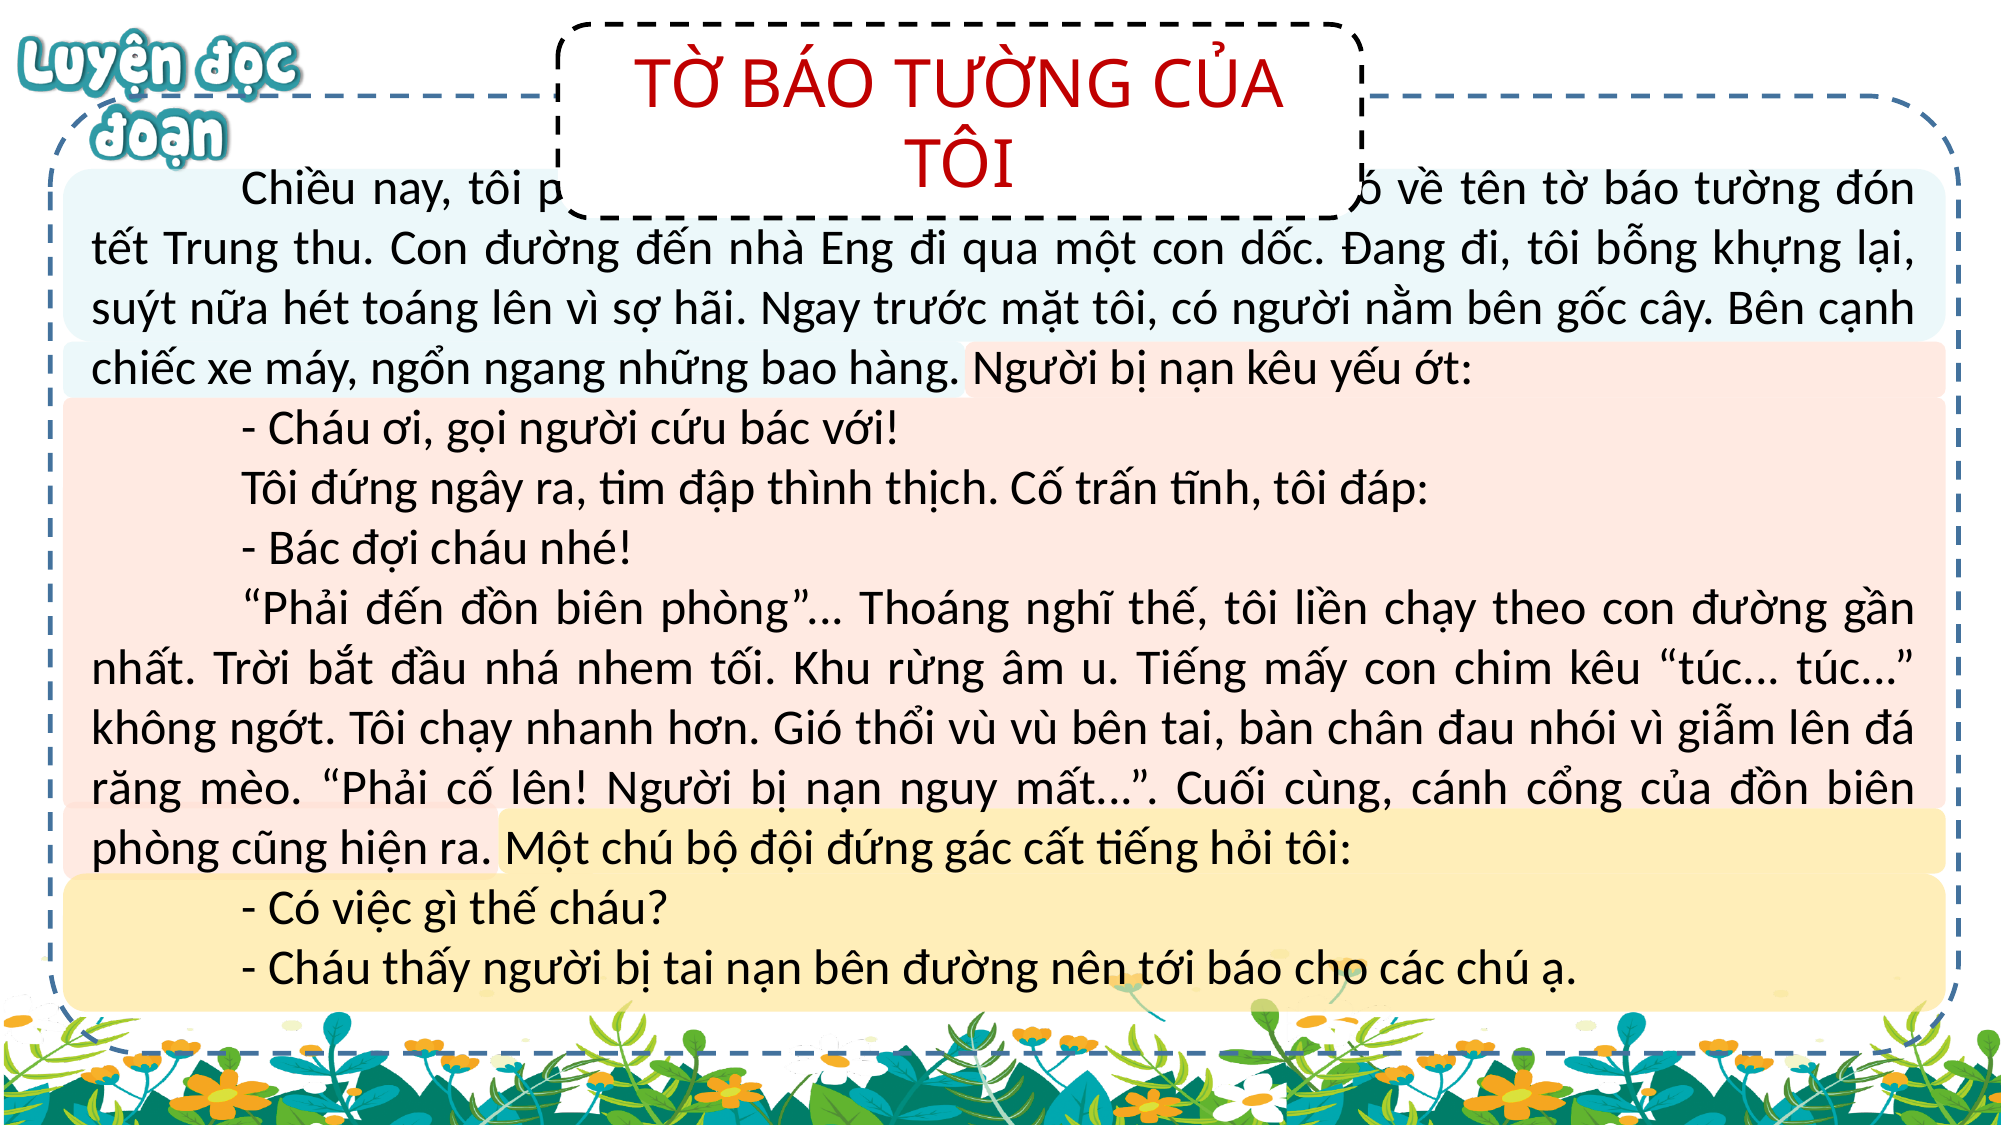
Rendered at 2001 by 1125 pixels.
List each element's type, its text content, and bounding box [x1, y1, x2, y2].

text_box TỜ BÁO TƯỜNG CỦA TÔI [557, 24, 1362, 218]
picture [3, 909, 2001, 1125]
picture [0, 0, 343, 206]
text_box Chiều nay, tôi phải xuống nhà thằng Eng để bàn với nó về tên tờ báo tường đón tết Trung thu. Con đường đến nhà Eng đi qua một con dốc. Đang đi, tôi bỗng khựng lại, suýt nữa hét toáng lên vì sợ hãi. Ngay trước mặt tôi, có người nằm bên gốc cây. Bên cạnh chiếc xe máy, ngổn ngang những bao hàng. Người bị nạn kêu yếu ớt: - Cháu ơi, gọi người cứu bác với! Tôi đứng ngây ra, tim đập thình thịch. Cố trấn tĩnh, tôi đáp: - Bác đợi cháu nhé! “Phải đến đồn biên phòng”... Thoáng nghĩ thế, tôi liền chạy theo con đường gần nhất. Trời bắt đầu nhá nhem tối. Khu rừng âm u. Tiếng mấy con chim kêu “túc... túc...” không ngớt. Tôi chạy nhanh hơn. Gió thổi vù vù bên tai, bàn chân đau nhói vì giẫm lên đá răng mèo. “Phải cố lên! Người bị nạn nguy mất...”. Cuối cùng, cánh cổng của đồn biên phòng cũng hiện ra. Một chú bộ đội đứng gác cất tiếng hỏi tôi: - Có việc gì thế cháu? - Cháu thấy người bị tai nạn bên đường nên tới báo cho các chú ạ. [49, 94, 1960, 909]
